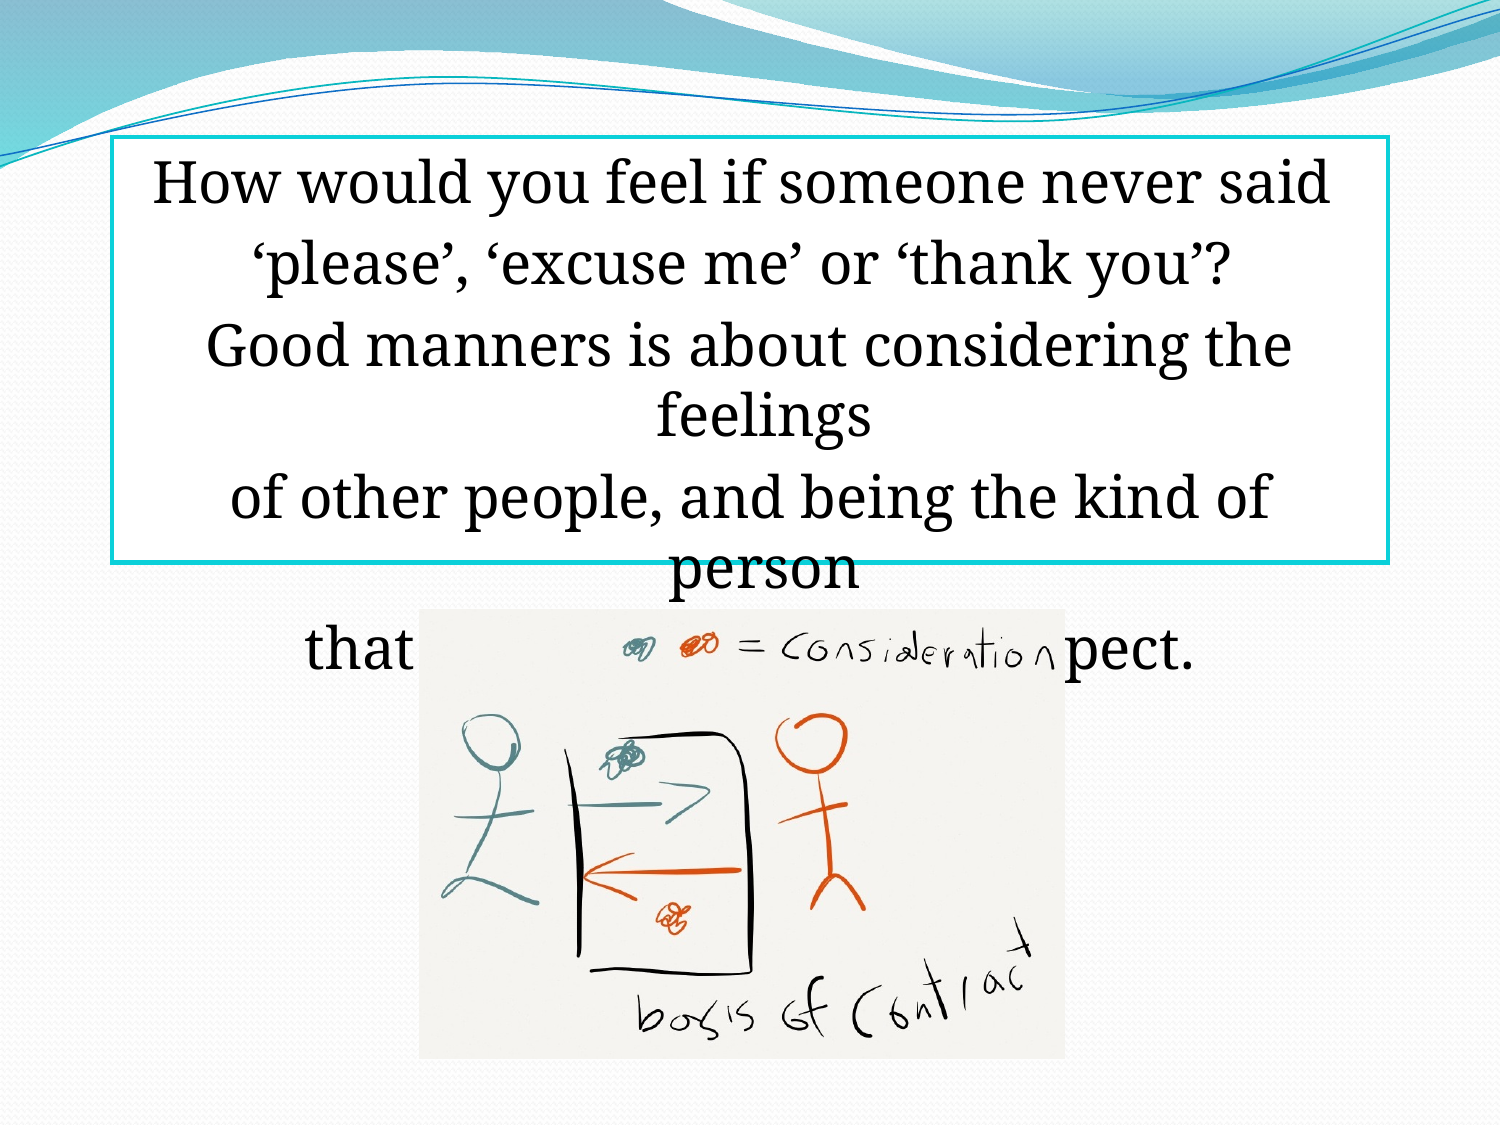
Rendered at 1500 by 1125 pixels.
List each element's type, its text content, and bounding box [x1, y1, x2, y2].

picture [418, 609, 1066, 1059]
list How would you feel if someone never said ‘please’, ‘excuse me’ or ‘thank you’? Good manners is about considering the feelings of other people, and being the kind of person that others will like and respect. [110, 135, 1390, 565]
